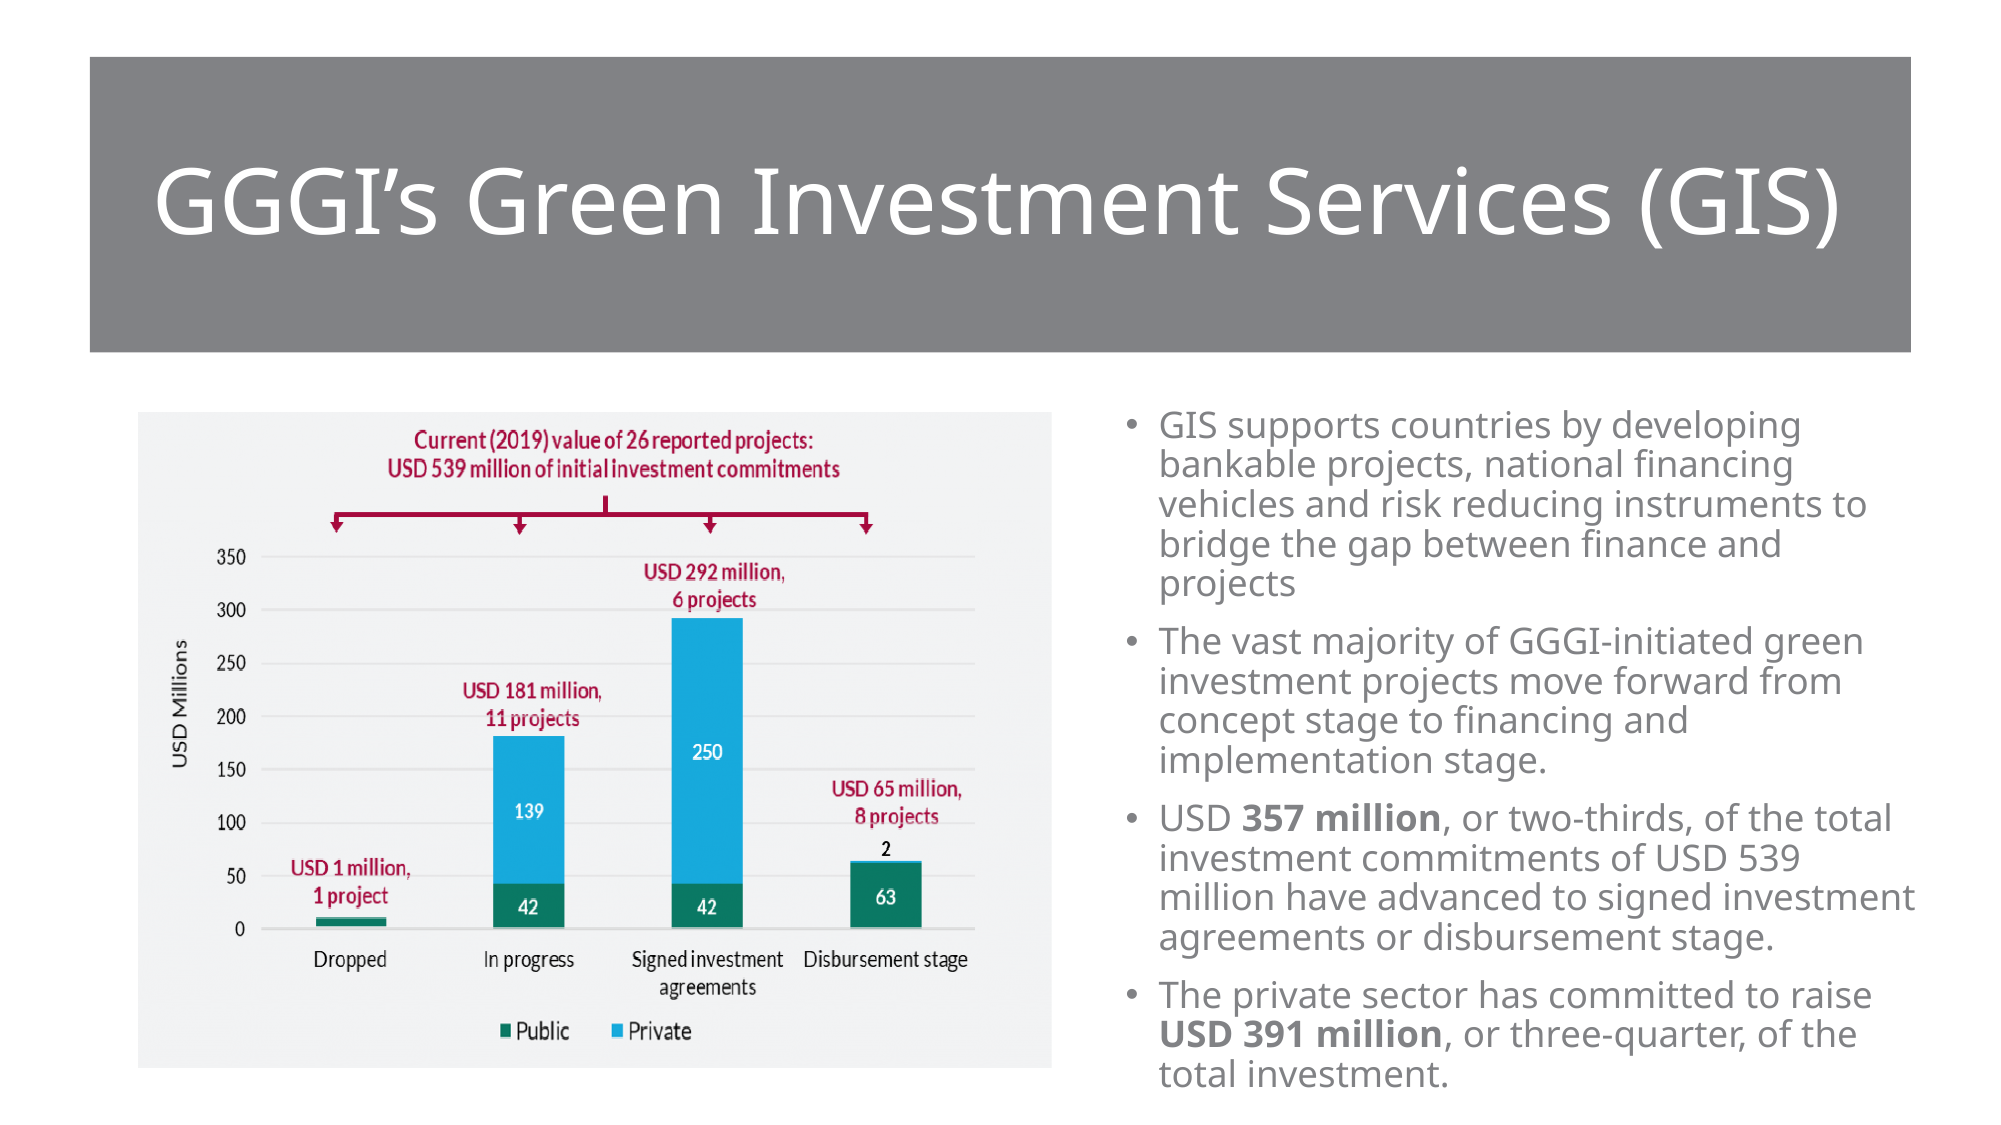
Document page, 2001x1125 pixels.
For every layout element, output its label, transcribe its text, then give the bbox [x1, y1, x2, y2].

list GIS supports countries by developing bankable projects, national financing vehicles and risk reducing instruments to bridge the gap between finance and projects The vast majority of GGGI-initiated green investment projects move forward from concept stage to financing and implementation stage. USD 357 million, or two-thirds, of the total investment commitments of USD 539 million have advanced to signed investment agreements or disbursement stage. The private sector has committed to raise USD 391 million, or three-quarter, of the total investment. [1110, 391, 1944, 1111]
text_box [89, 56, 1912, 353]
picture [137, 412, 1052, 1068]
title GGGI’s Green Investment Services (GIS) [137, 96, 1863, 314]
